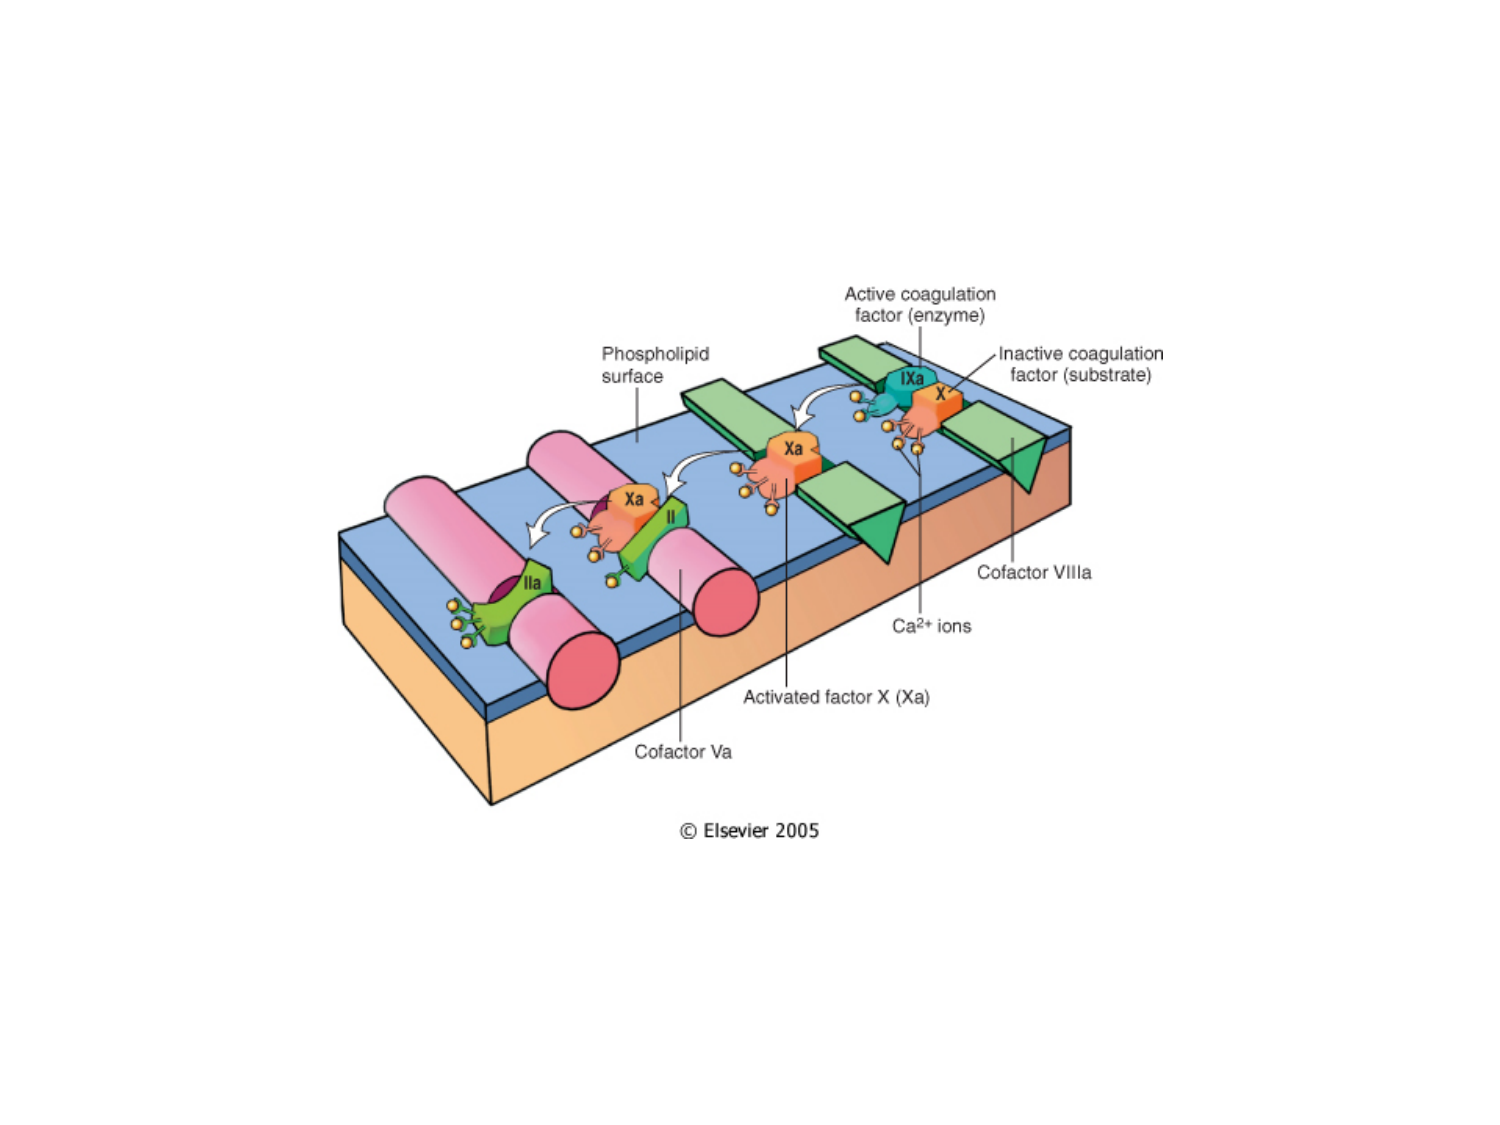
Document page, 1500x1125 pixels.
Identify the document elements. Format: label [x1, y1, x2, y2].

picture [337, 286, 1163, 839]
